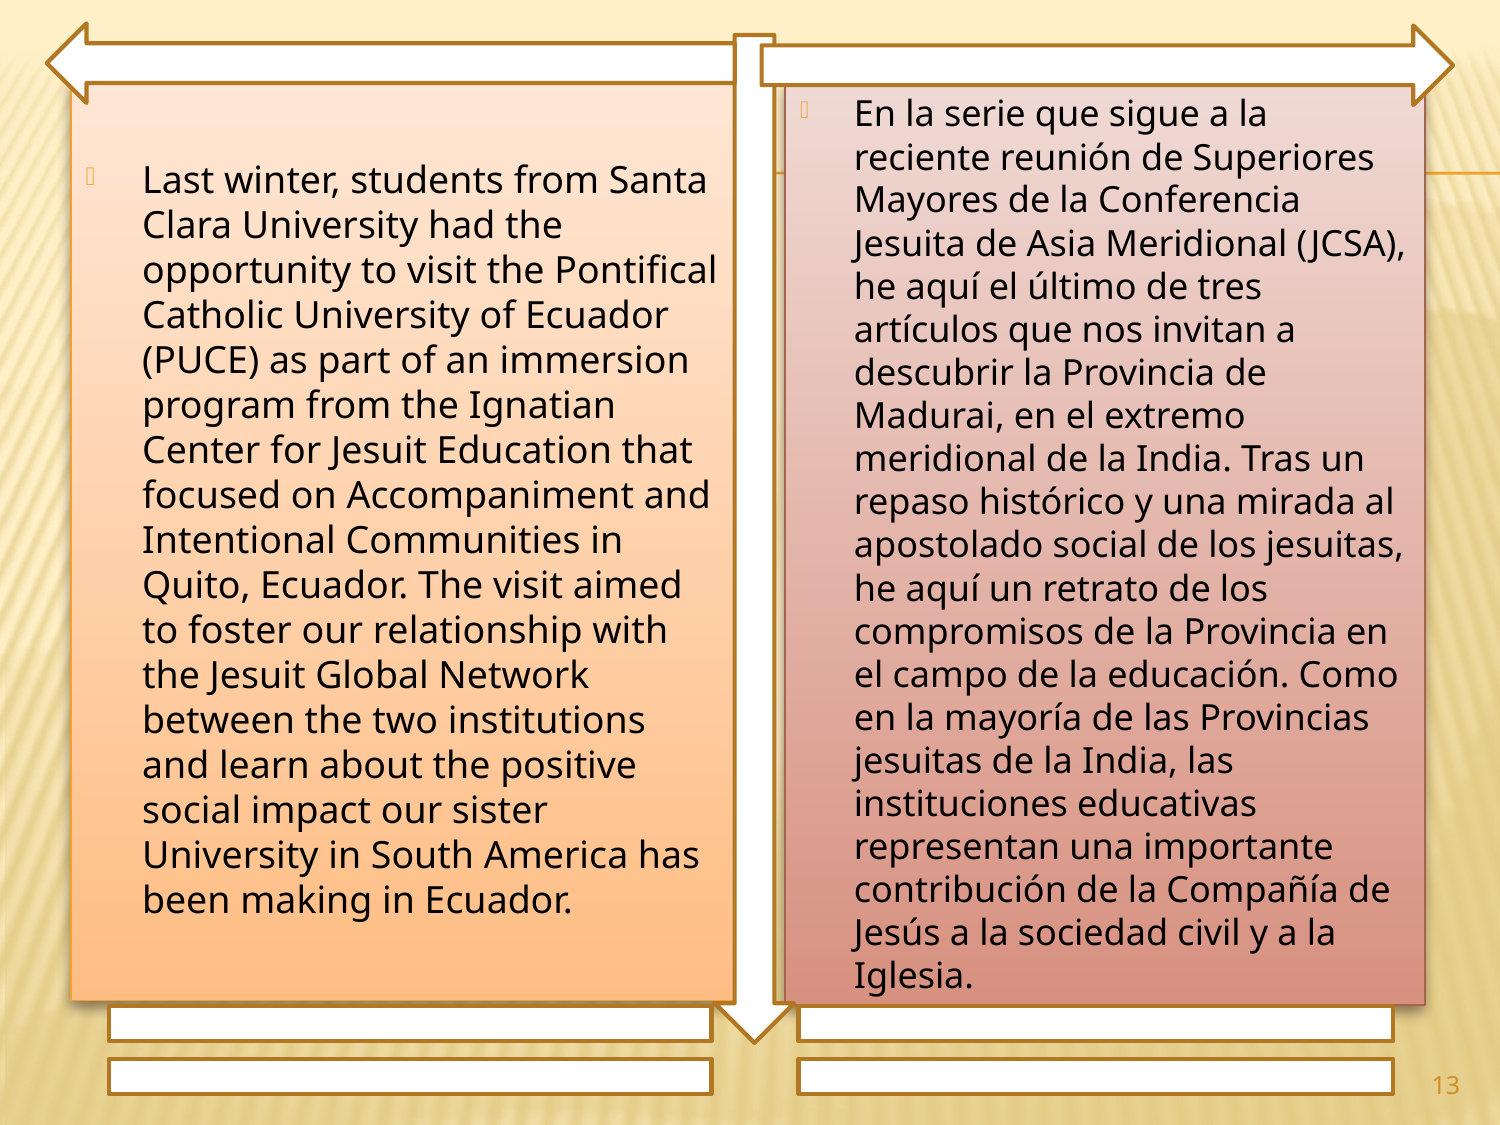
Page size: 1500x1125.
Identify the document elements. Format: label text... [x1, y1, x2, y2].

text_box [107, 1004, 714, 1043]
text_box [712, 32, 797, 1046]
text_box [759, 23, 1456, 107]
list En la serie que sigue a la reciente reunión de Superiores Mayores de la Conferencia Jesuita de Asia Meridional (JCSA), he aquí el último de tres artículos que nos invitan a descubrir la Provincia de Madurai, en el extremo meridional de la India. Tras un repaso histórico y una mirada al apostolado social de los jesuitas, he aquí un retrato de los compromisos de la Provincia en el campo de la educación. Como en la mayoría de las Provincias jesuitas de la India, las instituciones educativas representan una importante contribución de la Compañía de Jesús a la sociedad civil y a la Iglesia. [784, 88, 1426, 1006]
text_box [796, 1057, 1395, 1096]
slide_number 13 [1350, 1062, 1475, 1103]
list Last winter, students from Santa Clara University had the opportunity to visit the Pontifical Catholic University of Ecuador (PUCE) as part of an immersion program from the Ignatian Center for Jesuit Education that focused on Accompaniment and Intentional Communities in Quito, Ecuador. The visit aimed to foster our relationship with the Jesuit Global Network between the two institutions and learn about the positive social impact our sister University in South America has been making in Ecuador. [70, 86, 732, 1001]
text_box [44, 21, 737, 105]
text_box [796, 1004, 1395, 1043]
text_box [107, 1057, 714, 1096]
